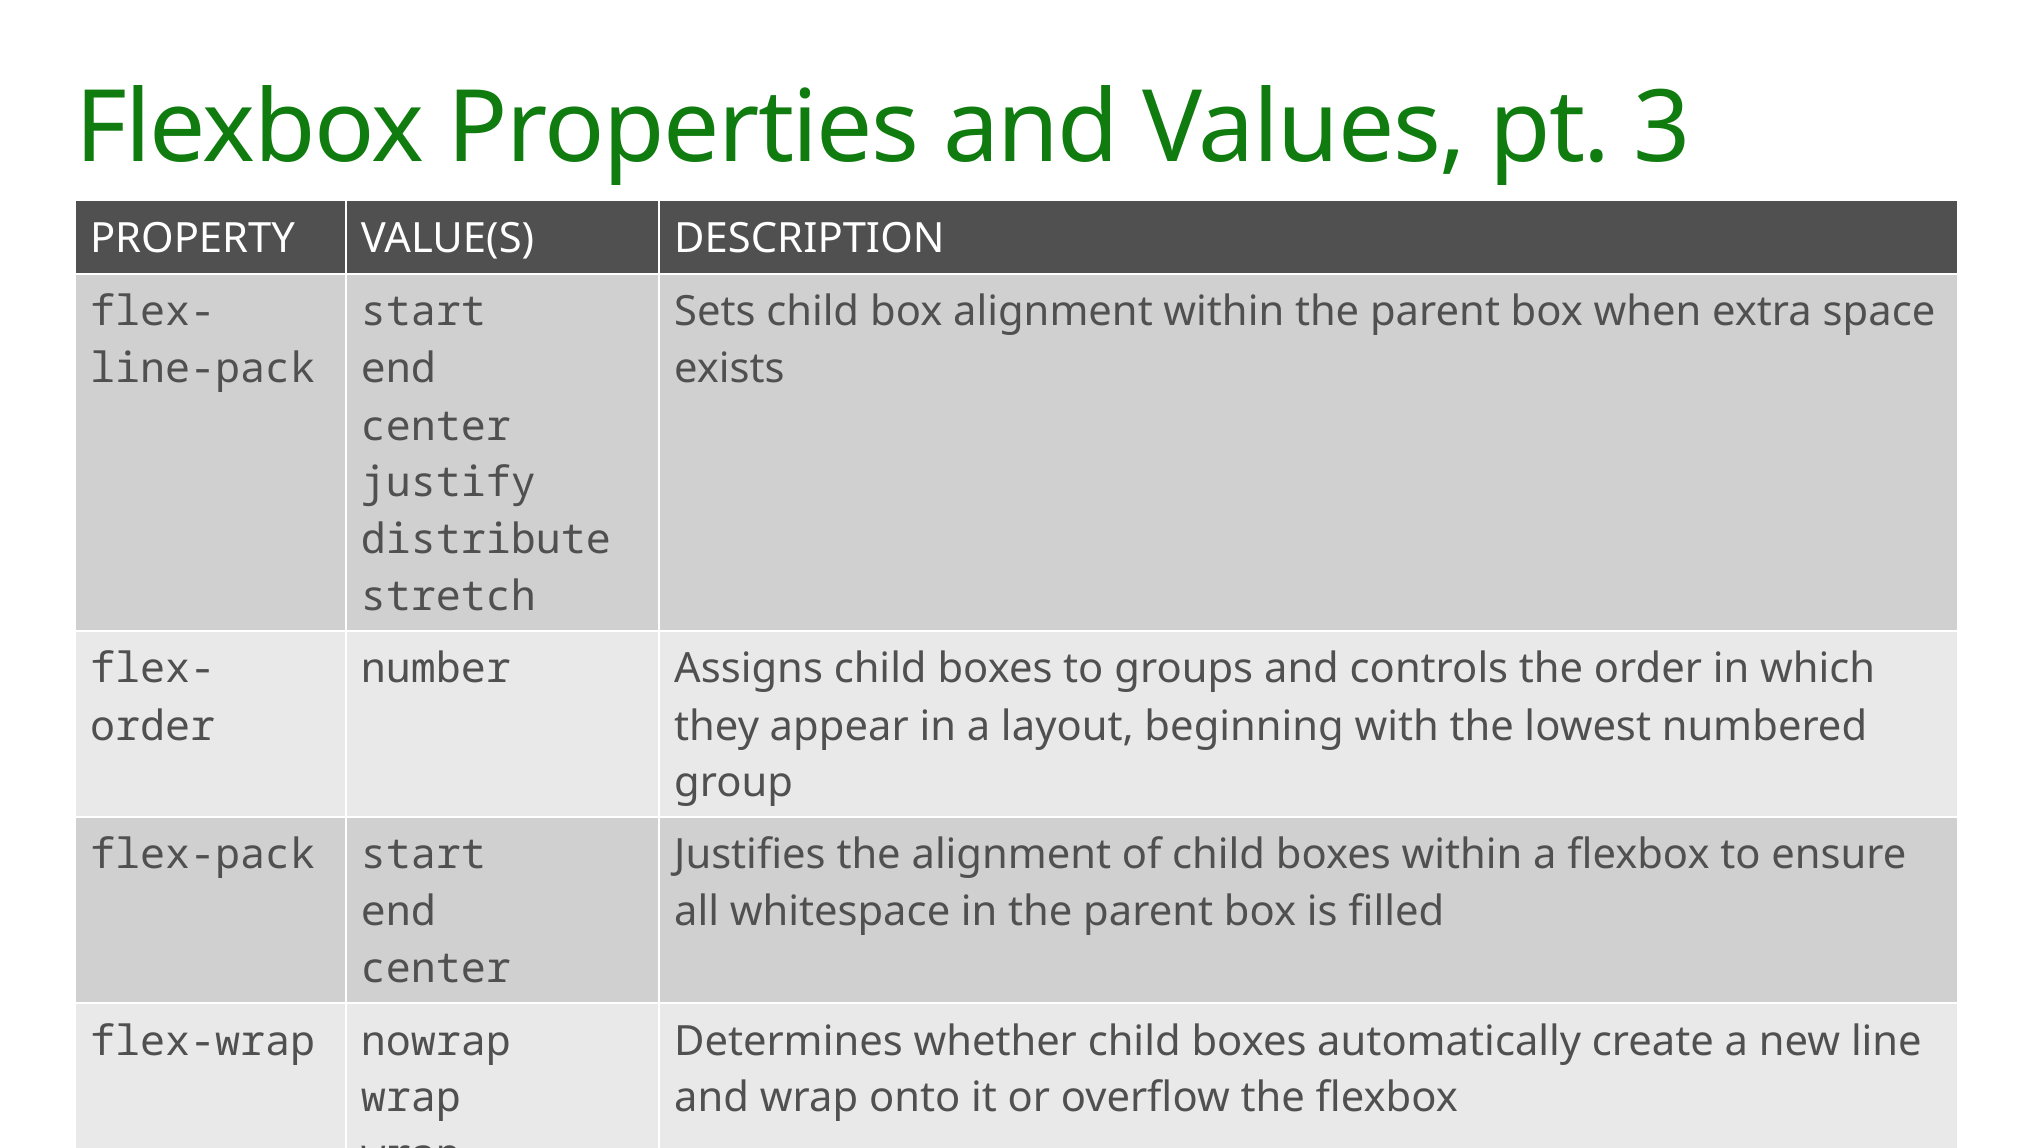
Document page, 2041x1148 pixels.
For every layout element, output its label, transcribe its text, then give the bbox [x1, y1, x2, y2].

table_cell number [347, 632, 658, 816]
table_cell flex-pack [76, 818, 345, 1002]
table_header DESCRIPTION [660, 201, 1957, 273]
table_cell flex-order [76, 632, 345, 816]
table_cell nowrap wrap wrap-reverse [347, 1004, 658, 1148]
title Flexbox Properties and Values, pt. 3 [60, 60, 1980, 210]
table_cell Sets child box alignment within the parent box when extra space exists [660, 275, 1957, 630]
table_cell Determines whether child boxes automatically create a new line and wrap onto it or overflow the flexbox [660, 1004, 1957, 1148]
table_cell flex-wrap [76, 1004, 345, 1148]
table_cell start end center justify distribute stretch [347, 275, 658, 630]
table_header VALUE(S) [347, 201, 658, 273]
table_cell flex-line-pack [76, 275, 345, 630]
table_cell Justifies the alignment of child boxes within a flexbox to ensure all whitespace in the parent box is filled [660, 818, 1957, 1002]
table_header PROPERTY [76, 201, 345, 273]
table_cell start end center [347, 818, 658, 1002]
table_cell Assigns child boxes to groups and controls the order in which they appear in a layout, beginning with the lowest numbered group [660, 632, 1957, 816]
